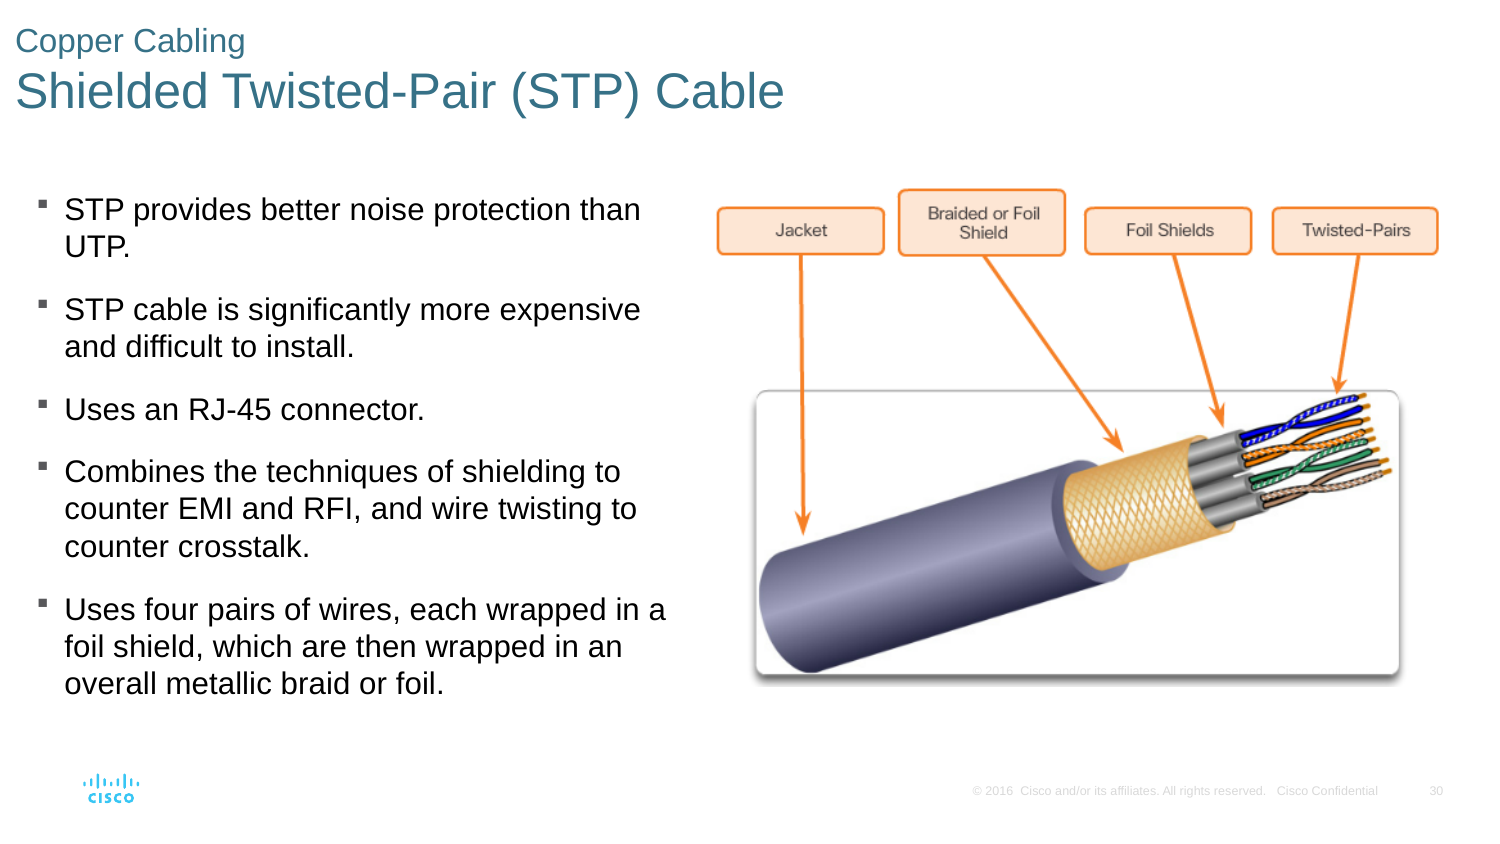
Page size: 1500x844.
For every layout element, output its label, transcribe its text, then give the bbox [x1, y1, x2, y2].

list STP provides better noise protection than UTP. STP cable is significantly more expensive and difficult to install. Uses an RJ-45 connector. Combines the techniques of shielding to counter EMI and RFI, and wire twisting to counter crosstalk. Uses four pairs of wires, each wrapped in a foil shield, which are then wrapped in an overall metallic braid or foil. [21, 181, 728, 715]
title Copper Cabling Shielded Twisted-Pair (STP) Cable [0, 6, 1500, 131]
picture [712, 181, 1444, 688]
